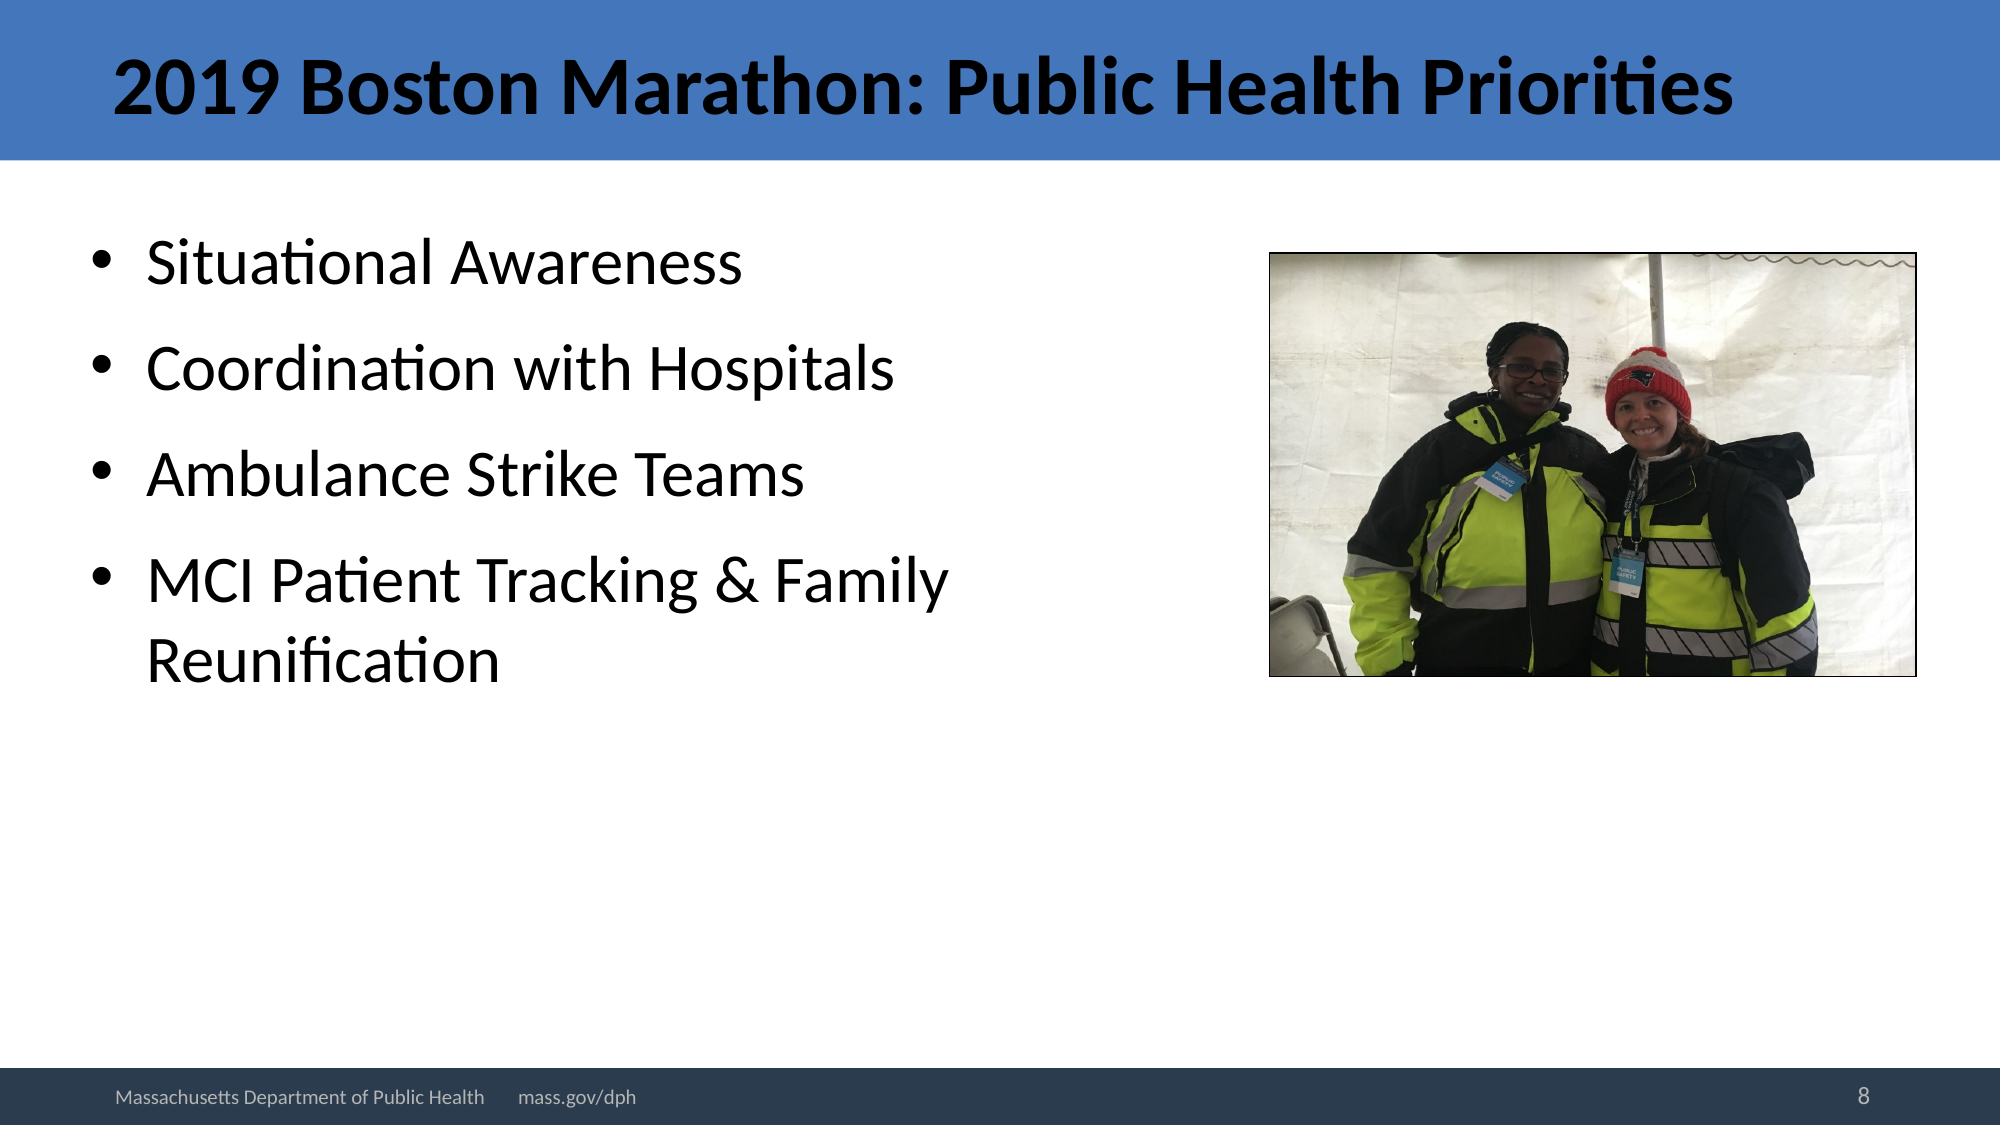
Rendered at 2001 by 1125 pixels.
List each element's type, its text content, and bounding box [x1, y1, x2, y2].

picture [1269, 253, 1916, 677]
slide_number 8 [1436, 1065, 1886, 1125]
list Situational Awareness Coordination with Hospitals Ambulance Strike Teams MCI Patient Tracking & Family Reunification [75, 210, 1235, 953]
title 2019 Boston Marathon: Public Health Priorities [97, 9, 1898, 153]
footer Massachusetts Department of Public Health mass.gov/dph [100, 1068, 727, 1124]
